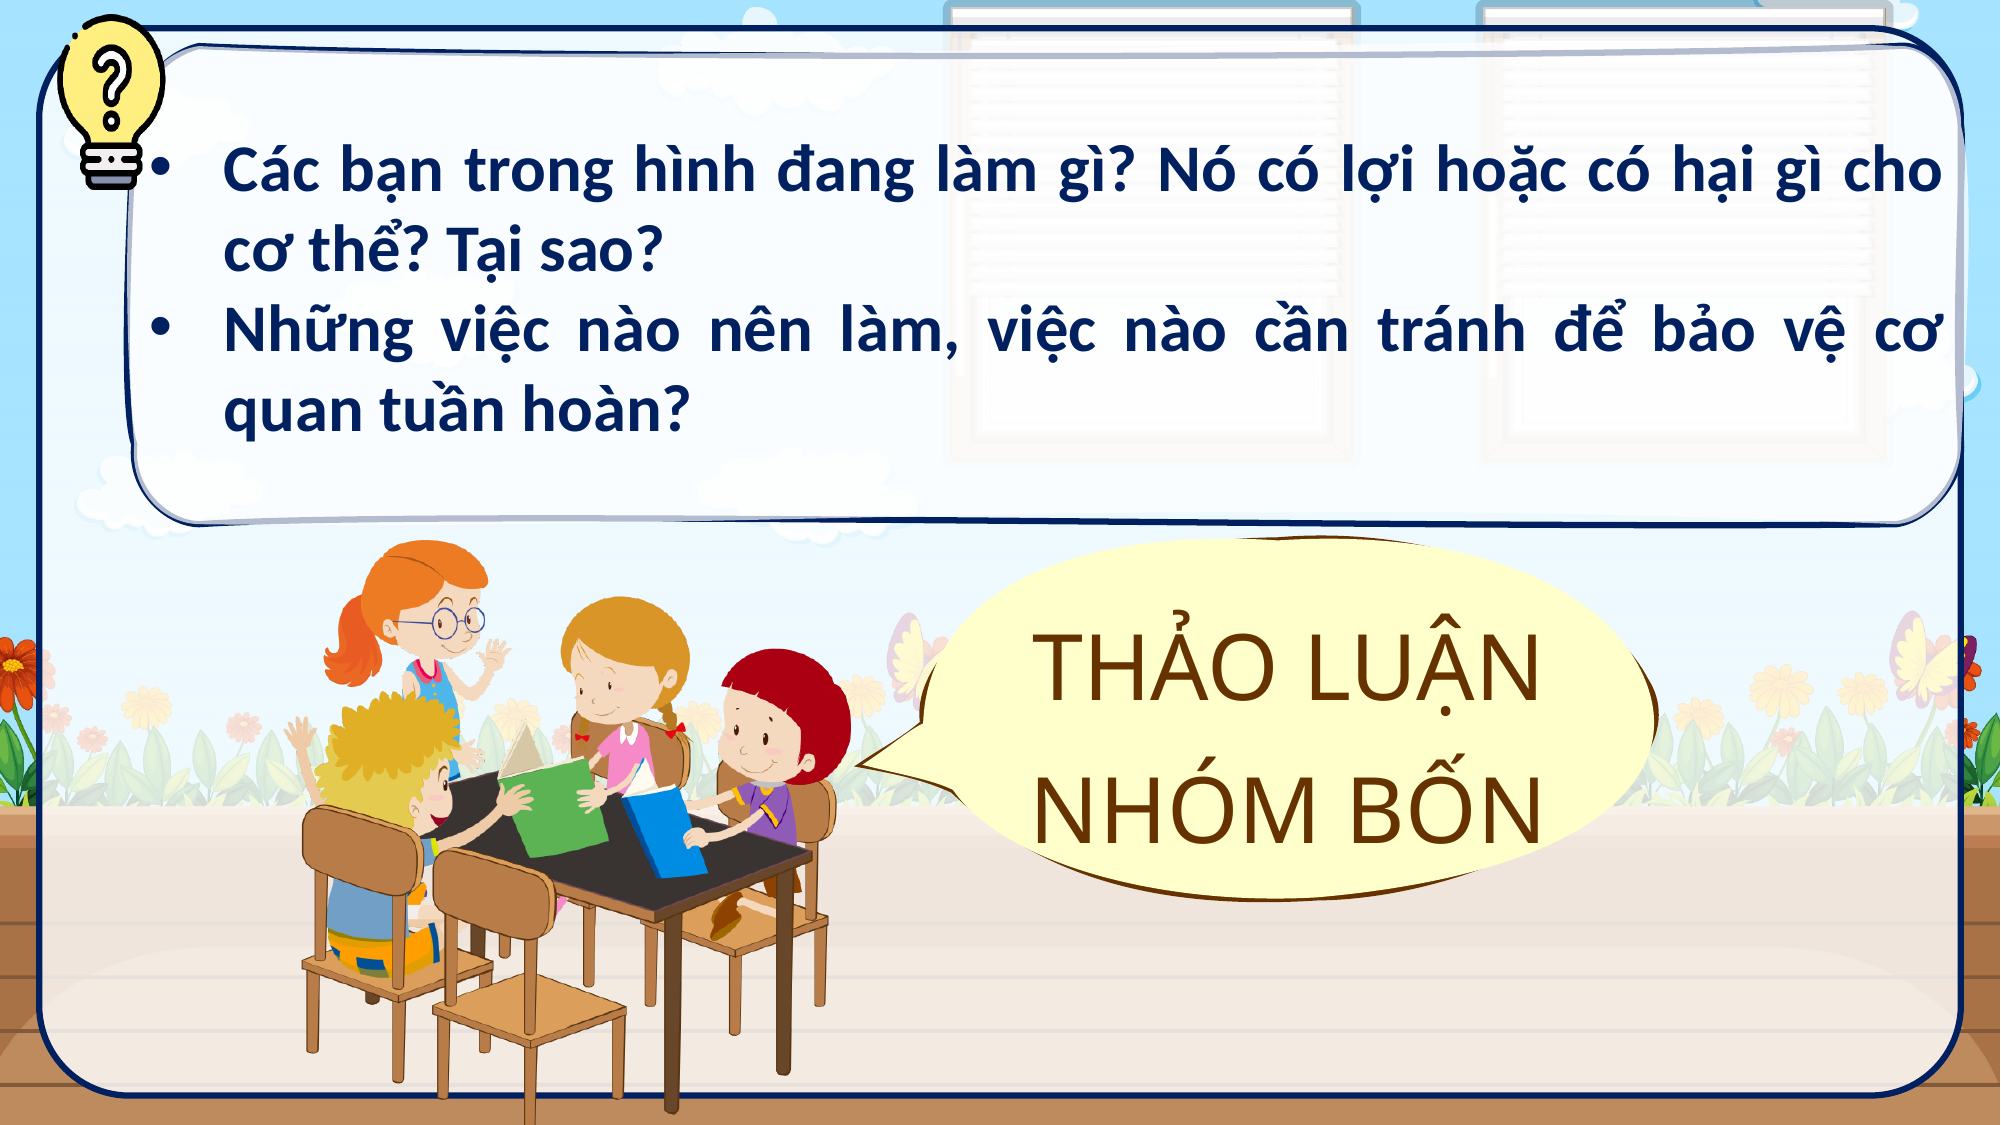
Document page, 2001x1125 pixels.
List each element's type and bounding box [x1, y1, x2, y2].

text_box [38, 14, 1962, 525]
text_box [283, 539, 1655, 1125]
picture [0, 0, 2000, 1125]
